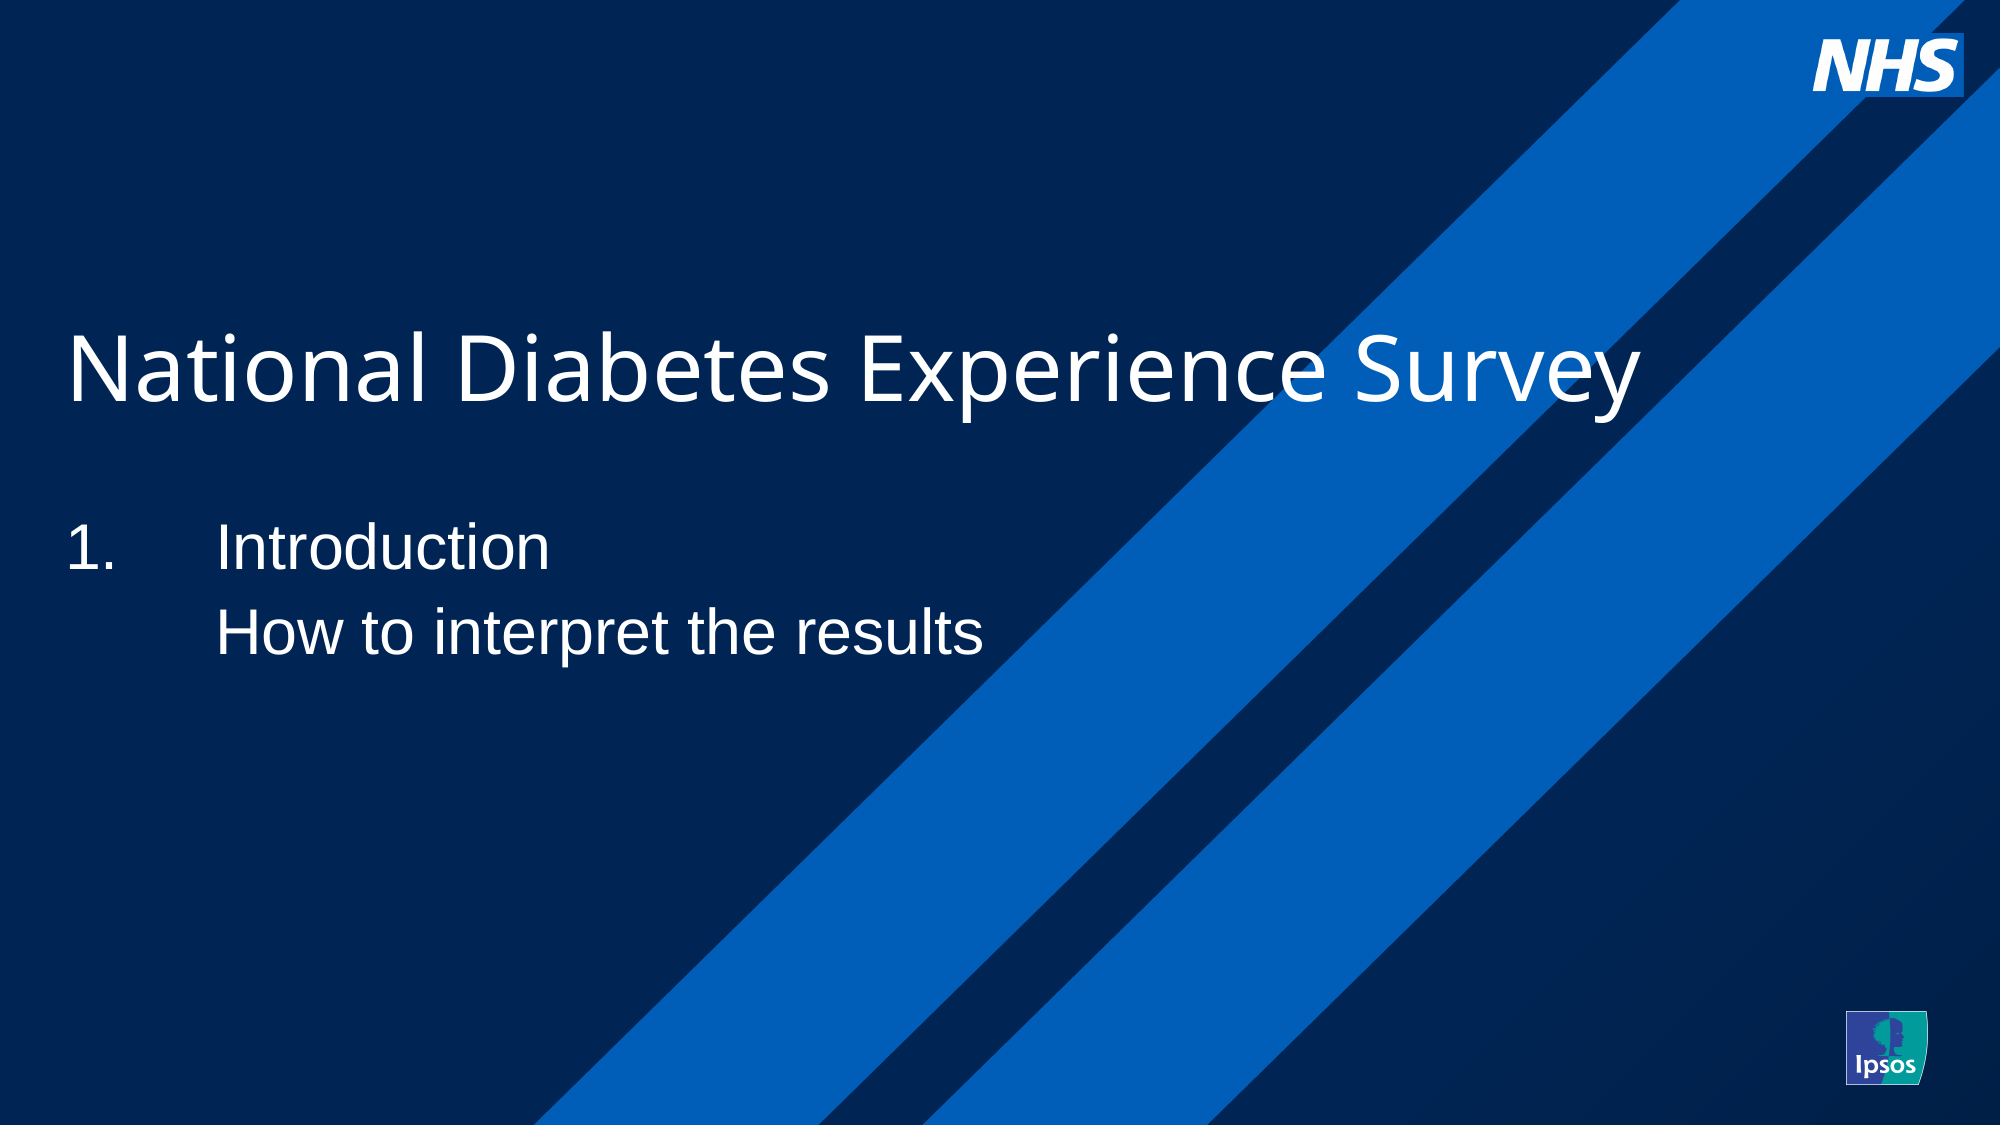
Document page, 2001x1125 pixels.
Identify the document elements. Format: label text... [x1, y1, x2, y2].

picture [1846, 1011, 1928, 1085]
picture [1807, 33, 1964, 97]
title National Diabetes Experience Survey 1. Introduction How to interpret the results [49, 290, 1966, 706]
